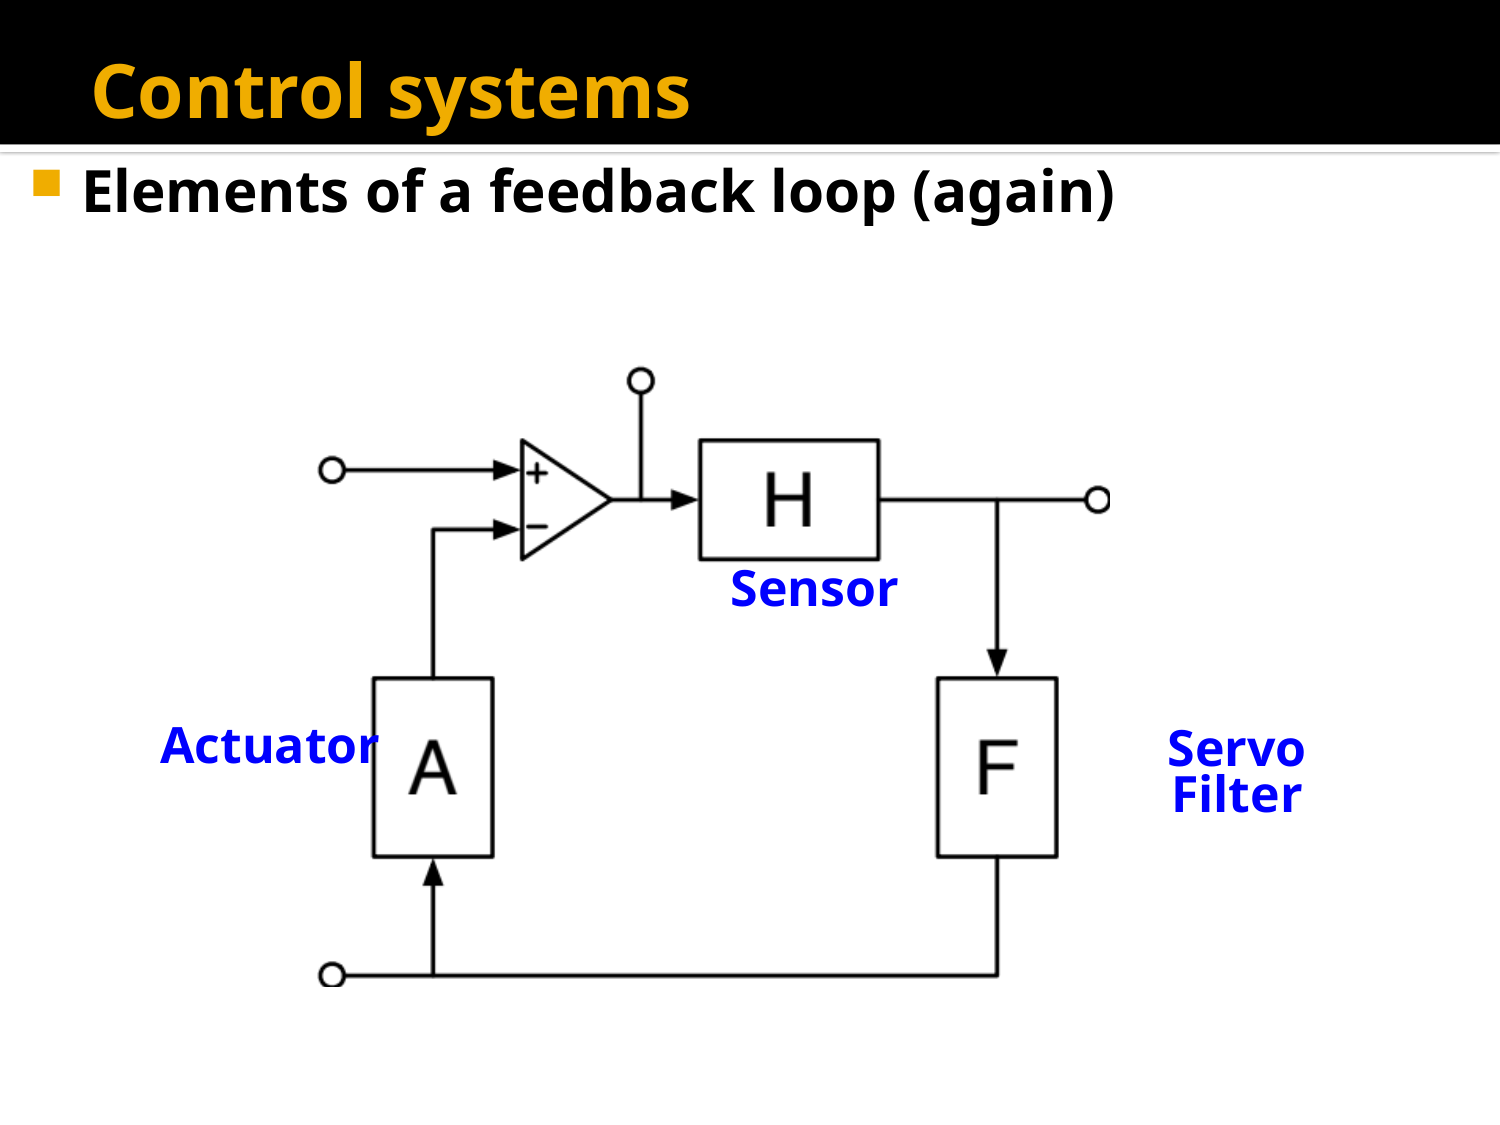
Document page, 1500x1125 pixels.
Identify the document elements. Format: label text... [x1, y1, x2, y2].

list Elements of a feedback loop (again) [0, 125, 1500, 1125]
title Control systems [75, 25, 1425, 125]
text_box Actuator [103, 702, 310, 804]
text_box Servo Filter [1114, 727, 1329, 829]
picture [316, 363, 1111, 987]
